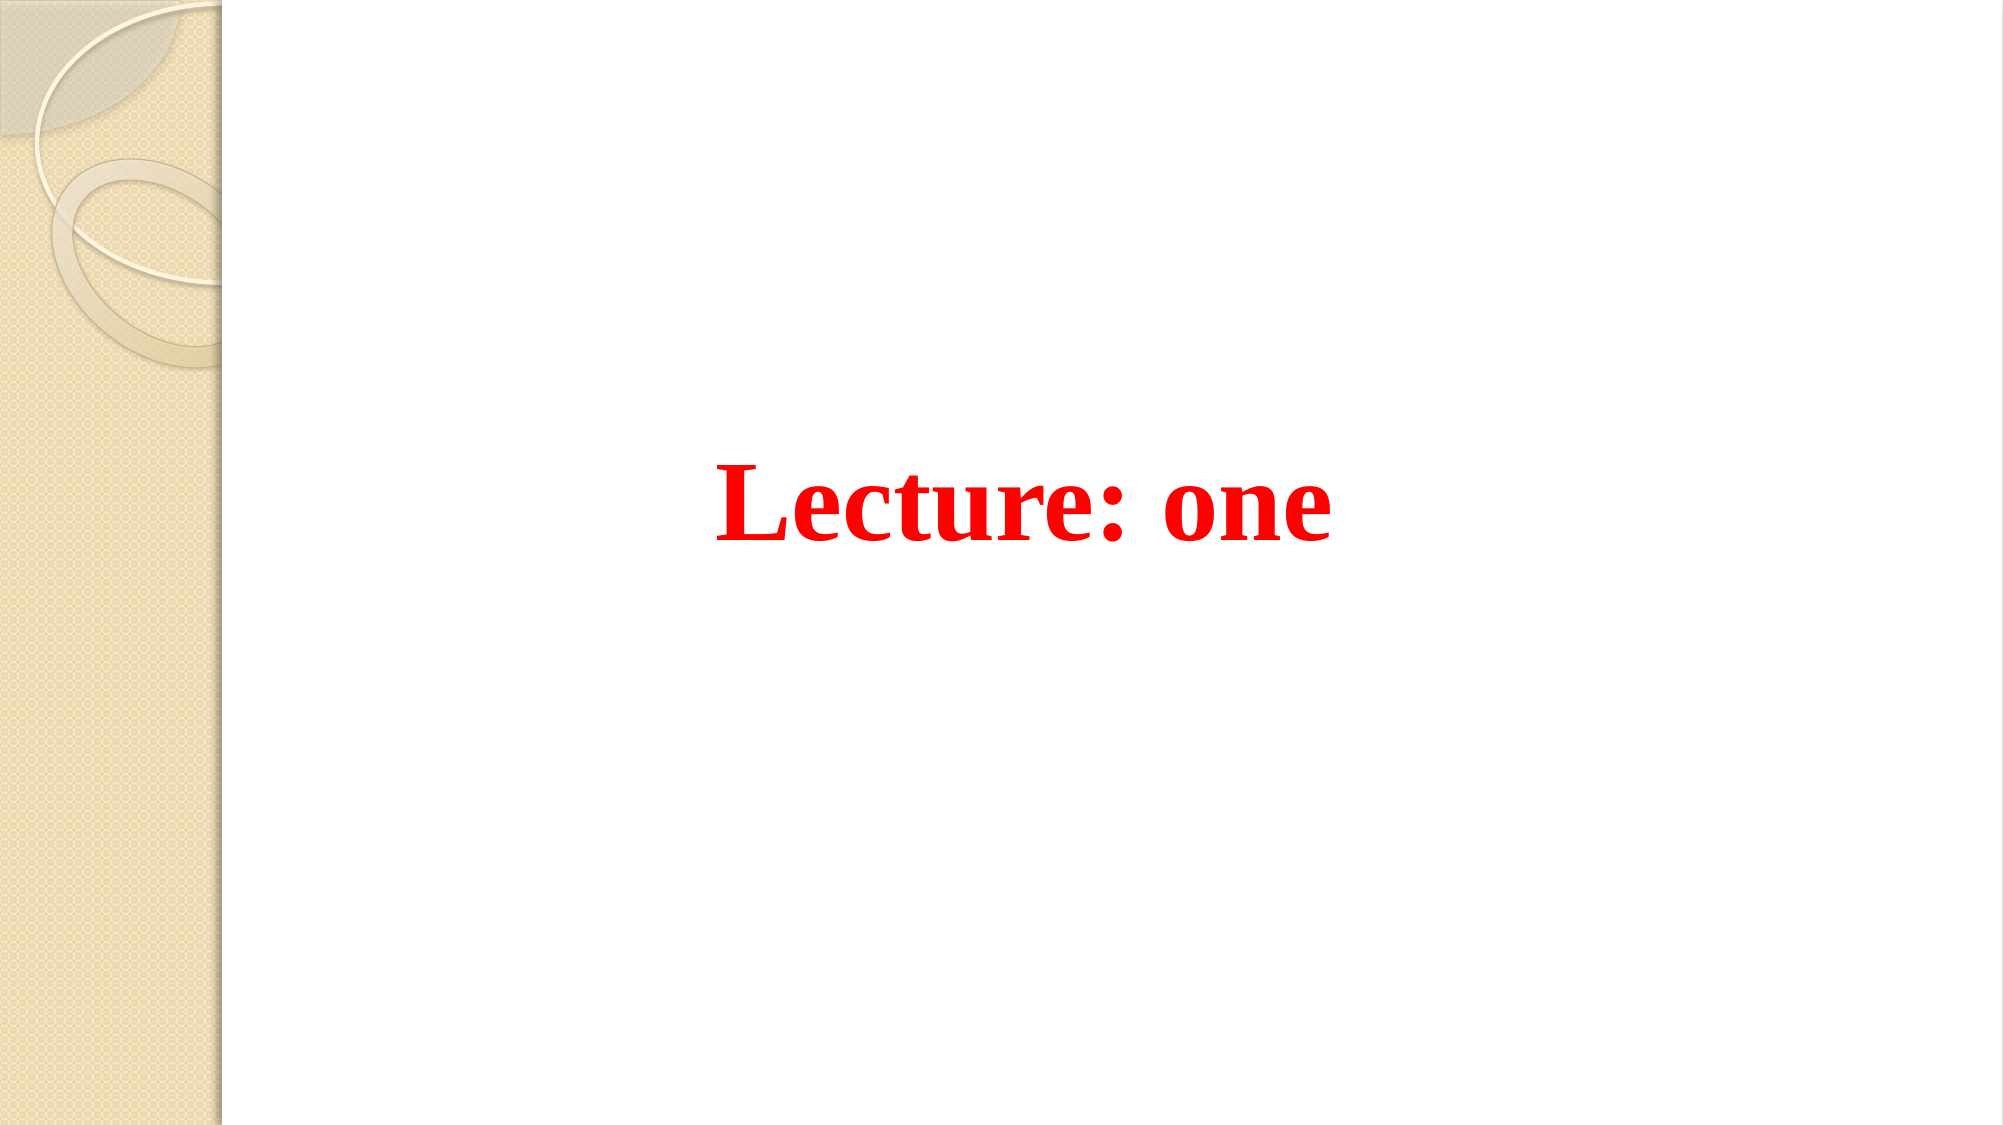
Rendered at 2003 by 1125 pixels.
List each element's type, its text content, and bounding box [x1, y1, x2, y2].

text_box Lecture: one [634, 349, 1415, 571]
